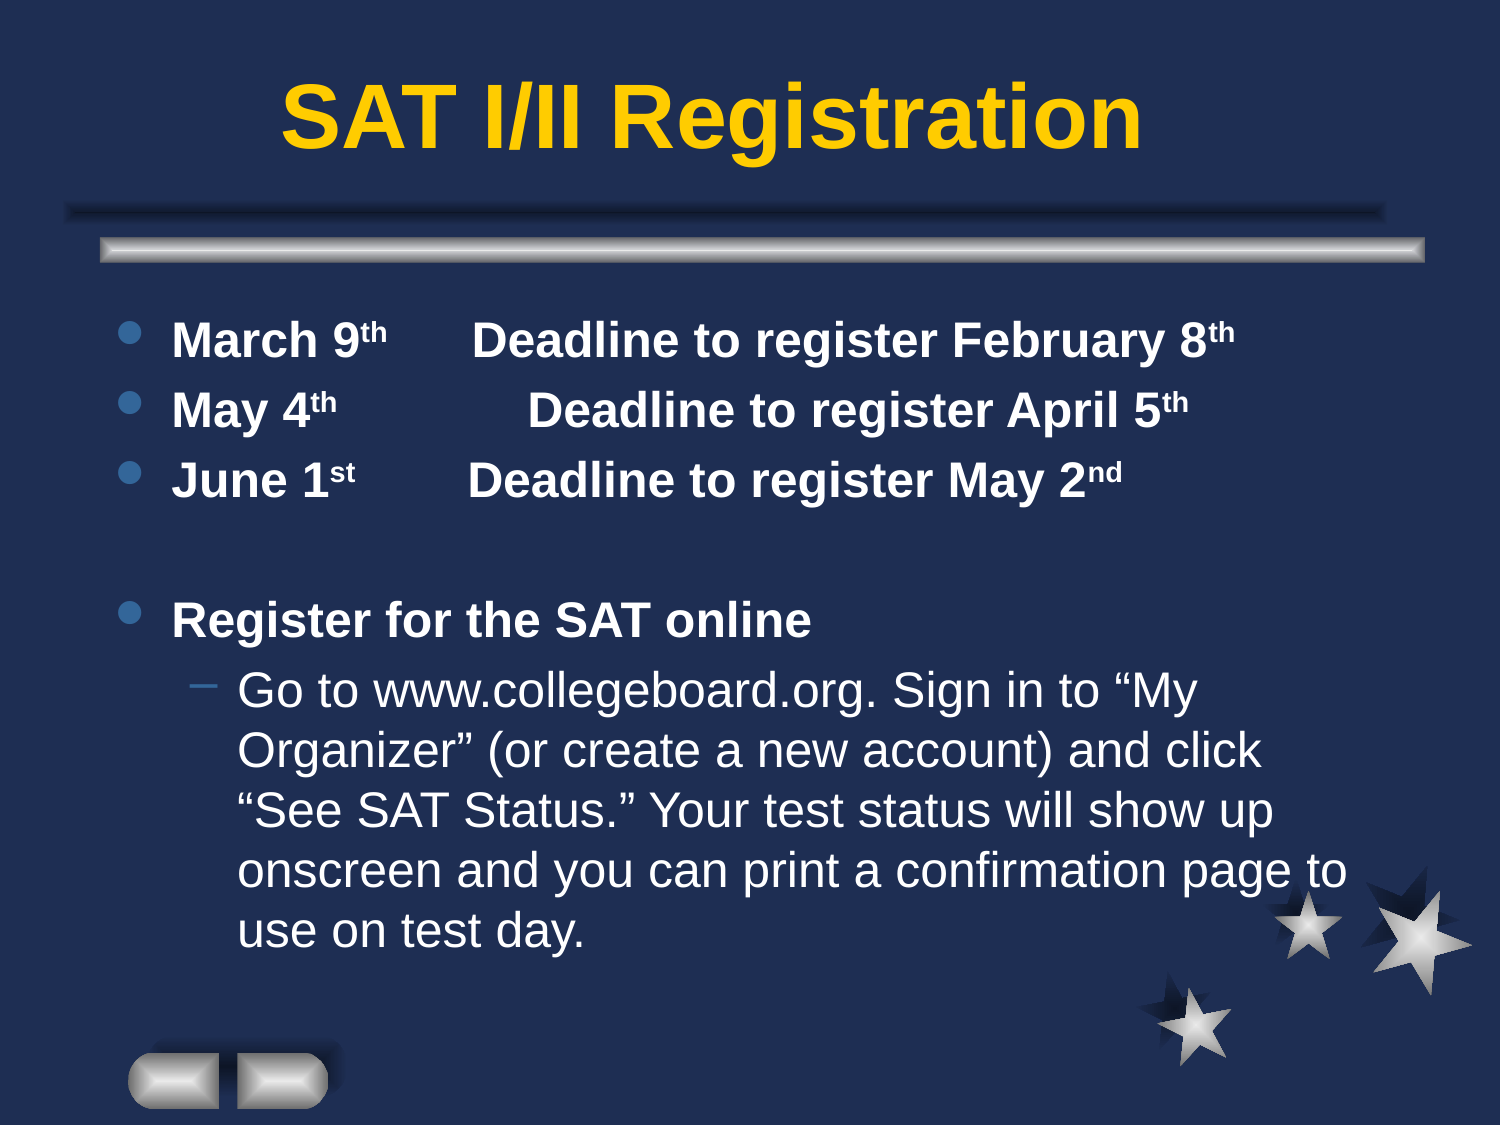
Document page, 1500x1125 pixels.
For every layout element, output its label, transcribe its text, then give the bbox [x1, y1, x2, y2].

title SAT I/II Registration [112, 37, 1388, 176]
list March 9th Deadline to register February 8th May 4th Deadline to register April 5th June 1st Deadline to register May 2nd Register for the SAT online Go to www.collegeboard.org. Sign in to “My Organizer” (or create a new account) and click “See SAT Status.” Your test status will show up onscreen and you can print a confirmation page to use on test day. [99, 299, 1376, 963]
